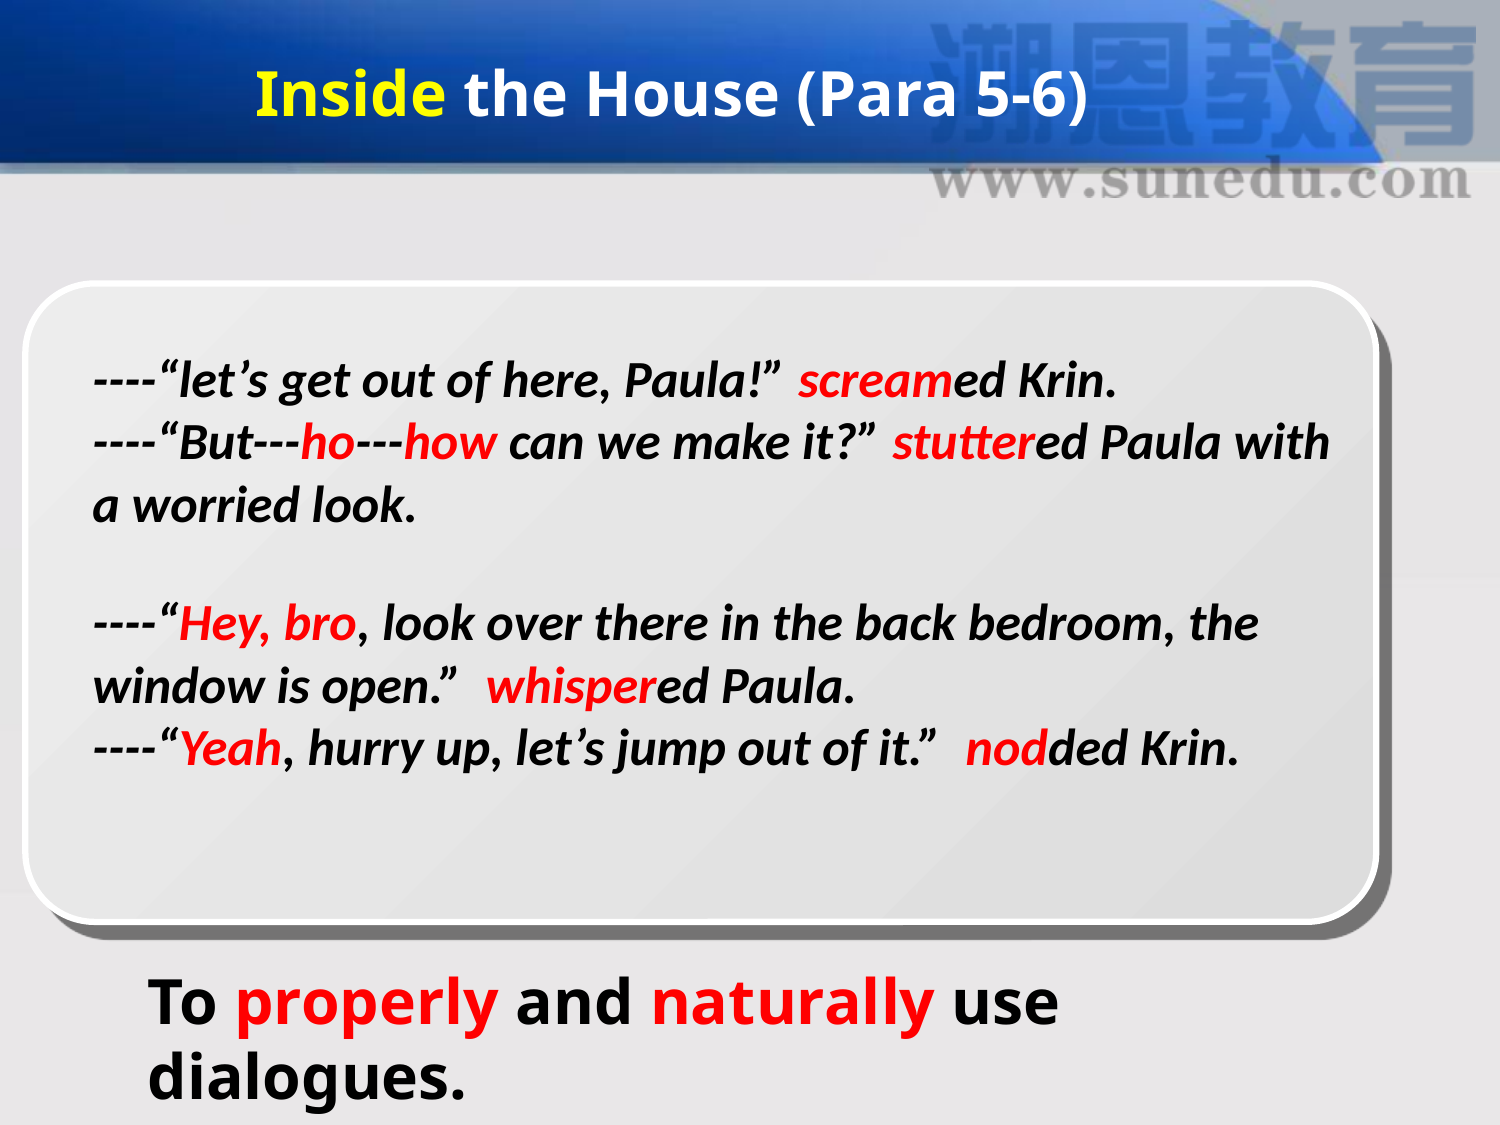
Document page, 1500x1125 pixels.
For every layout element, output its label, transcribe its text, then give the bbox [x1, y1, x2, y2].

text_box To properly and naturally use dialogues. . [132, 962, 1396, 1125]
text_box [25, 283, 1441, 954]
picture [0, 0, 1500, 1125]
text_box Inside the House (Para 5-6) [62, 46, 1282, 137]
